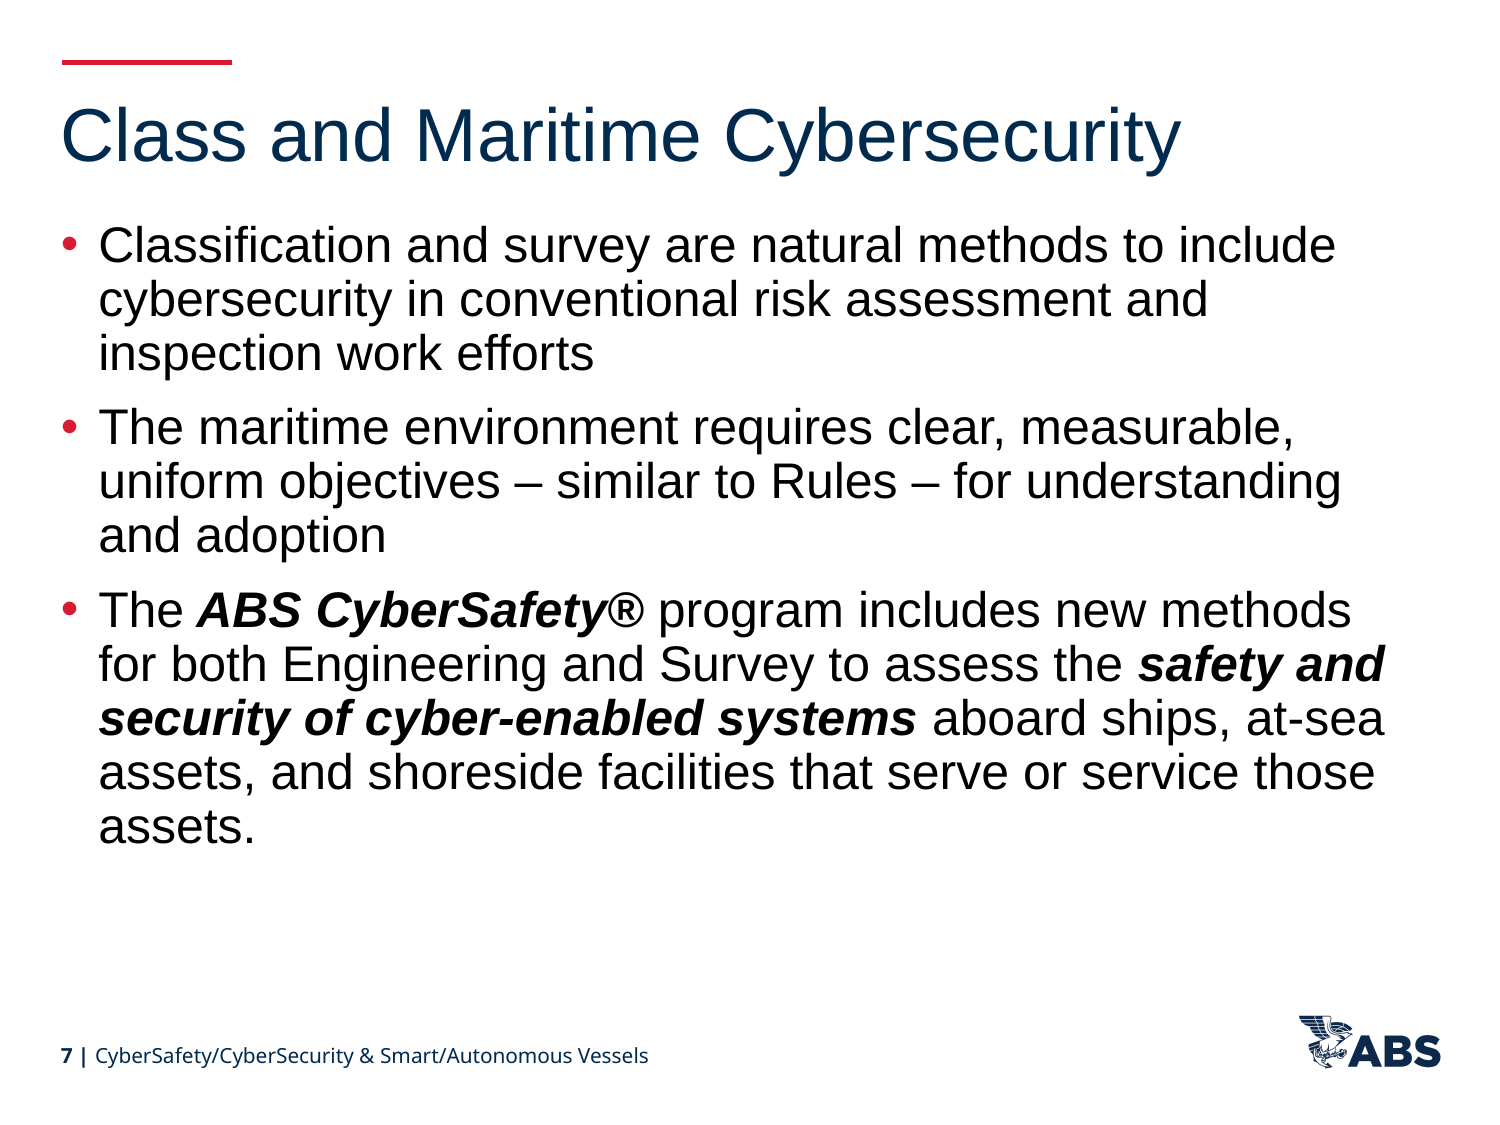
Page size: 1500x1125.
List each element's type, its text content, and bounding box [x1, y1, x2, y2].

list Class and Maritime Cybersecurity [46, 89, 1440, 191]
list Classification and survey are natural methods to include cybersecurity in conventional risk assessment and inspection work efforts The maritime environment requires clear, measurable, uniform objectives – similar to Rules – for understanding and adoption The ABS CyberSafety® program includes new methods for both Engineering and Survey to assess the safety and security of cyber-enabled systems aboard ships, at-sea assets, and shoreside facilities that serve or service those assets. [46, 211, 1440, 936]
slide_number 7 | CyberSafety/CyberSecurity & Smart/Autonomous Vessels [46, 1035, 688, 1067]
